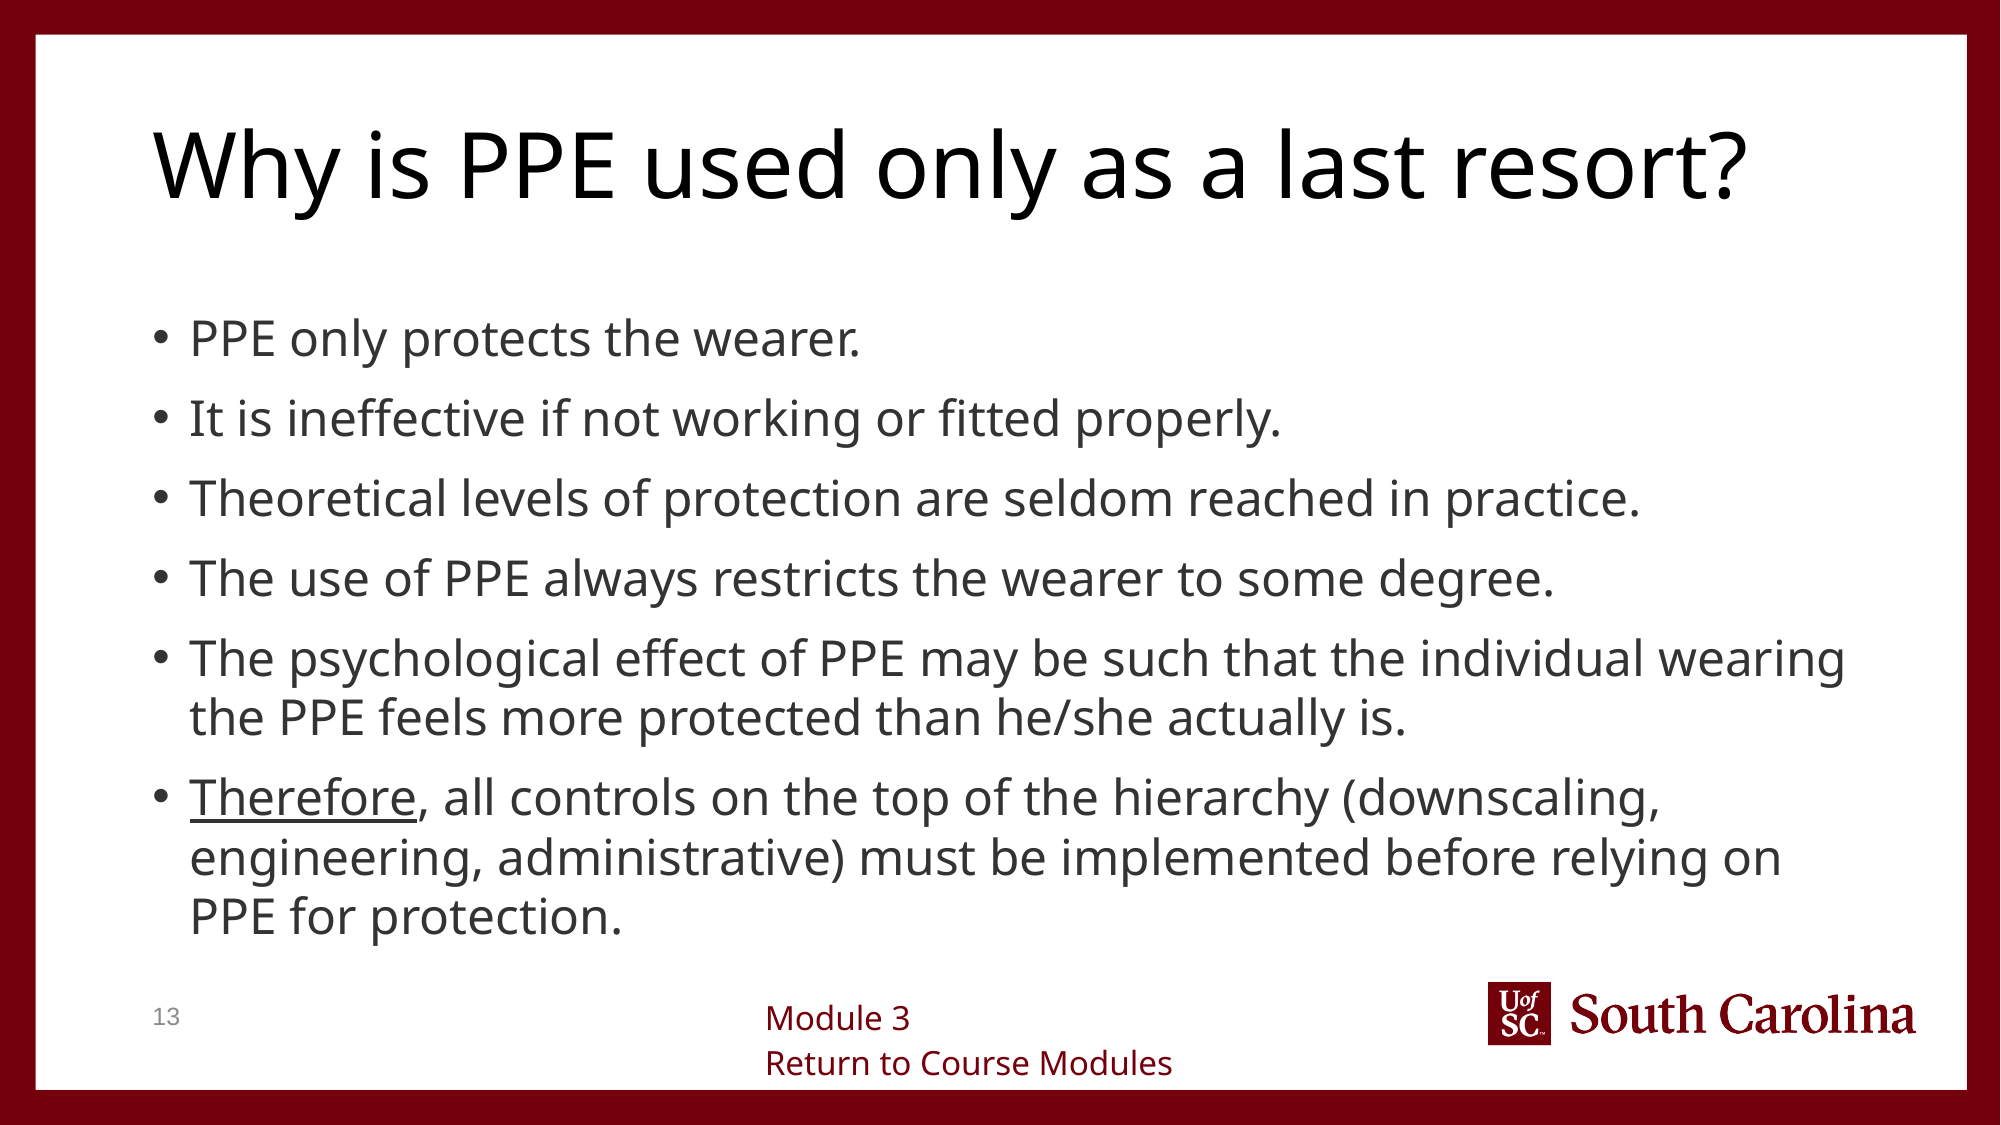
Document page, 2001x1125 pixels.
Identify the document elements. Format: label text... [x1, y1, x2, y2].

text_box Module 3 Return to Course Modules [750, 989, 1342, 1095]
picture [0, 0, 2001, 1125]
slide_number 13 [137, 984, 570, 1045]
title Why is PPE used only as a last resort? [137, 59, 1863, 278]
list PPE only protects the wearer. It is ineffective if not working or fitted properly. Theoretical levels of protection are seldom reached in practice. The use of PPE always restricts the wearer to some degree. The psychological effect of PPE may be such that the individual wearing the PPE feels more protected than he/she actually is. Therefore, all controls on the top of the hierarchy (downscaling, engineering, administrative) must be implemented before relying on PPE for protection. [137, 299, 1863, 955]
